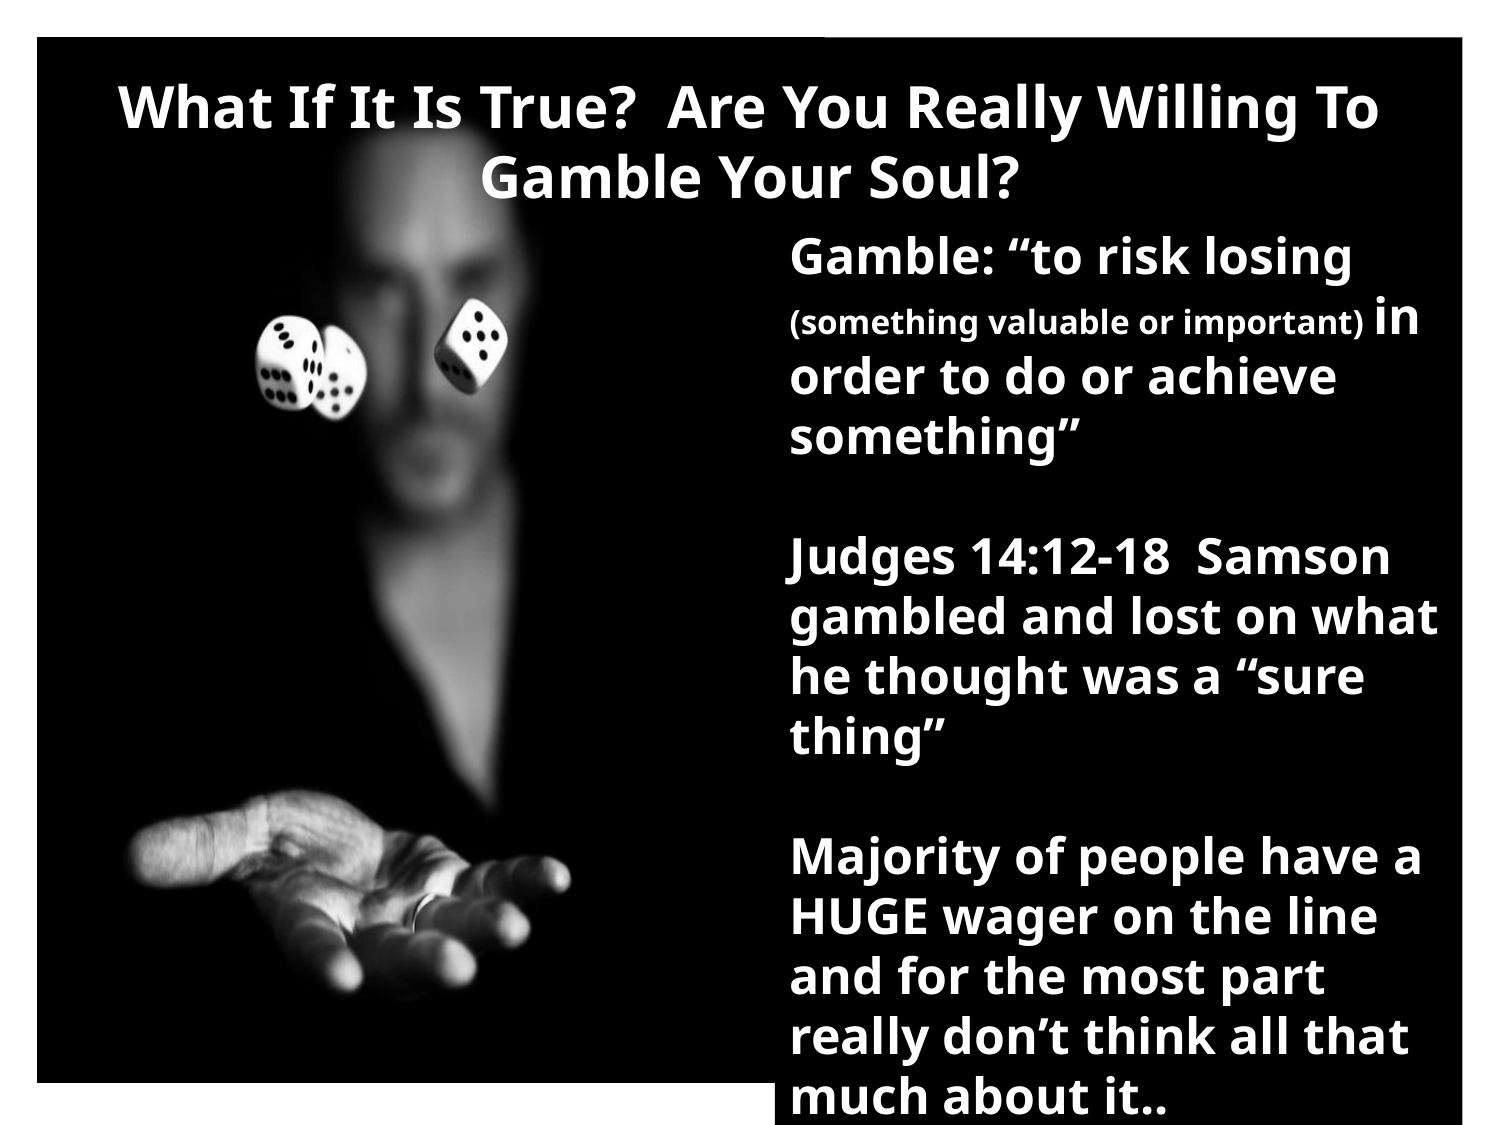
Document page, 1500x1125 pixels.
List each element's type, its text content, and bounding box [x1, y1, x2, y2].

picture [37, 37, 826, 1083]
text_box What If It Is True? Are You Really Willing To Gamble Your Soul? [829, 62, 1438, 218]
text_box Gamble: “to risk losing (something valuable or important) in order to do or achieve something” Judges 14:12-18 Samson gambled and lost on what he thought was a “sure thing” Majority of people have a HUGE wager on the line and for the most part really don’t think all that much about it.. [774, 37, 1463, 1125]
